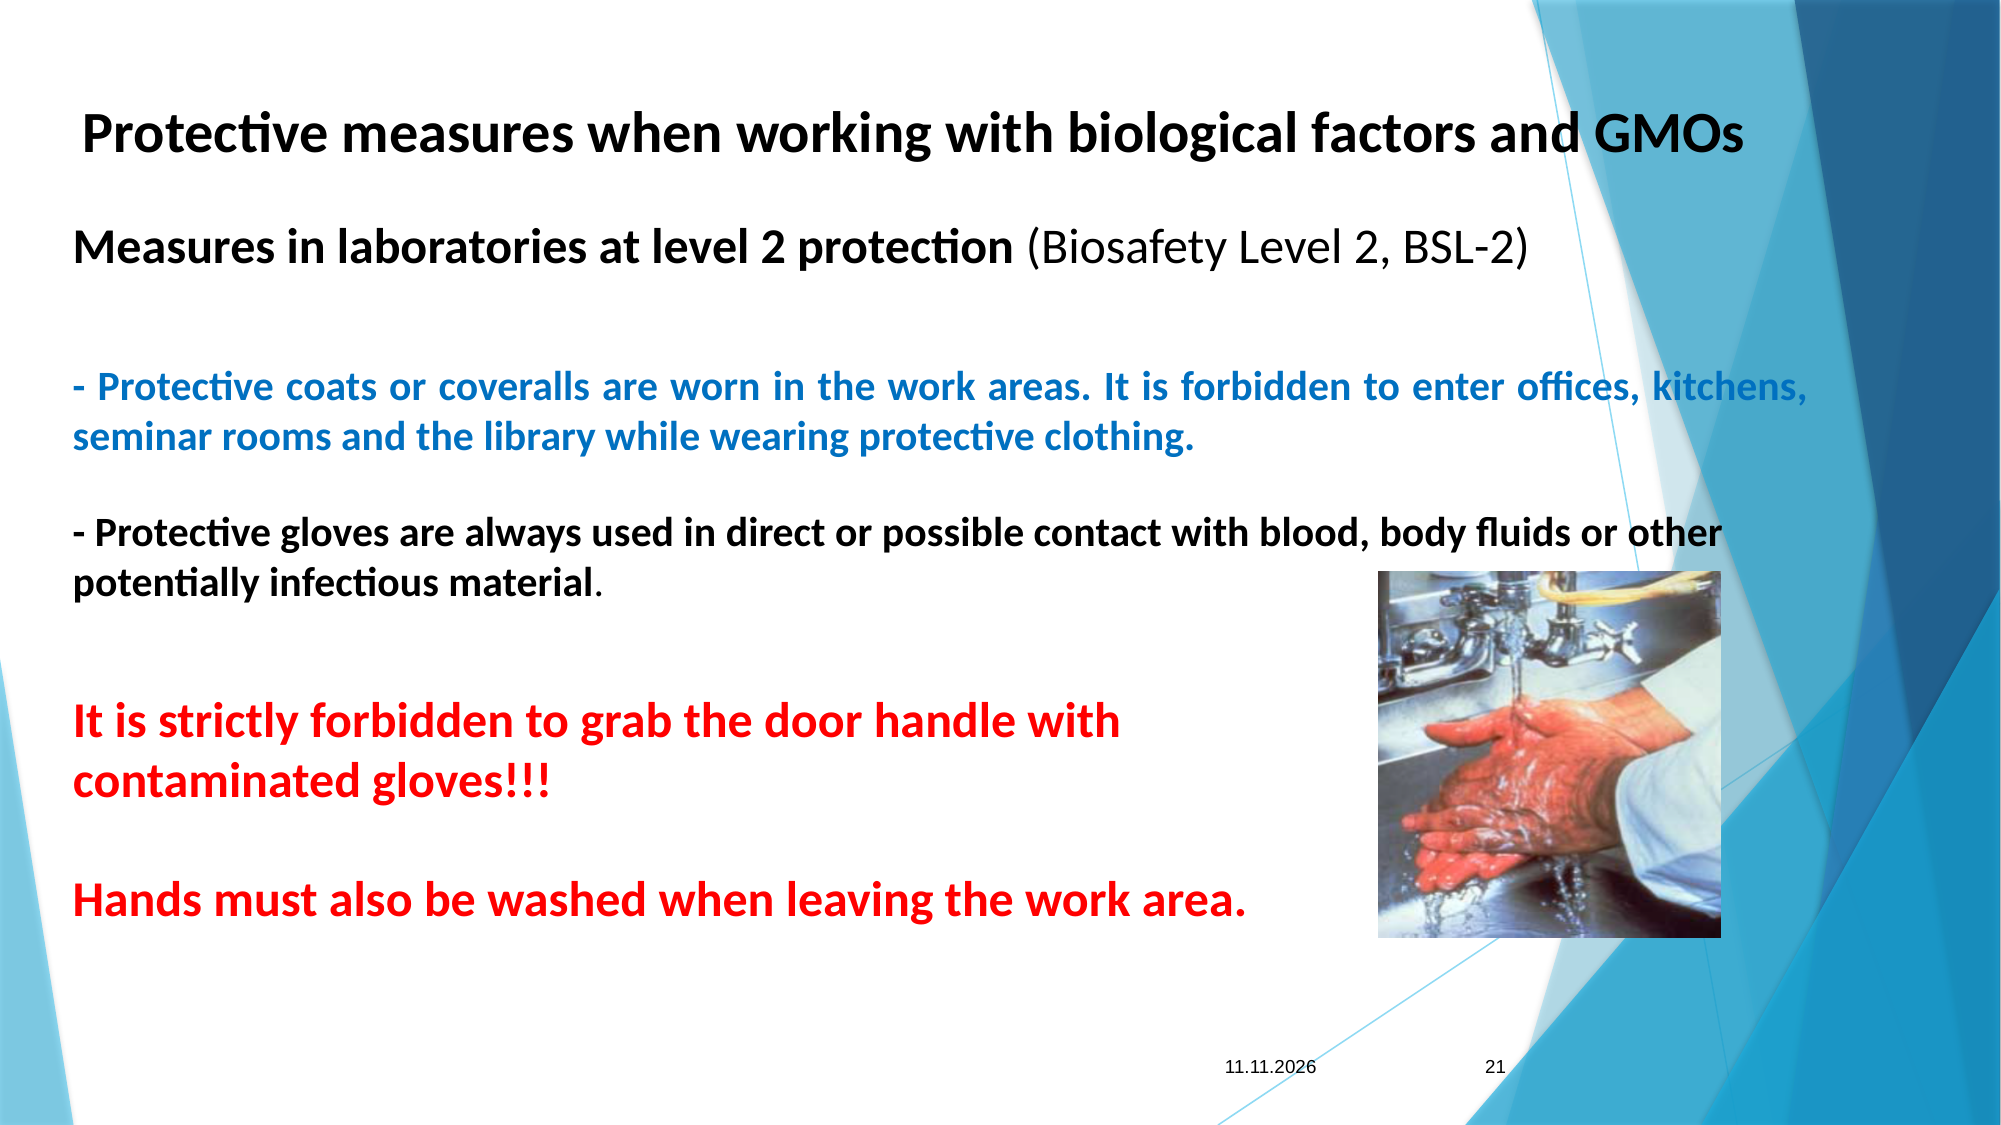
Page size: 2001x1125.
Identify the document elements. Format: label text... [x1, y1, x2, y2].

text_box Measures in laboratories at level 2 protection (Biosafety Level 2, BSL-2) [57, 205, 1824, 281]
slide_number 13. 7. 2023 [1181, 1035, 1332, 1096]
text_box Hands must also be washed when leaving the work area. [57, 858, 1373, 934]
text_box - Protective coats or coveralls are worn in the work areas. It is forbidden to enter offices, kitchens, seminar rooms and the library while wearing protective clothing. [57, 351, 1824, 467]
slide_number 21 [1409, 1035, 1522, 1096]
text_box - Protective gloves are always used in direct or possible contact with blood, body fluids or other potentially infectious material. [57, 497, 1824, 612]
picture [1378, 571, 1722, 939]
text_box Protective measures when working with biological factors and GMOs [68, 86, 1761, 172]
text_box It is strictly forbidden to grab the door handle with contaminated gloves!!! [58, 679, 1238, 815]
